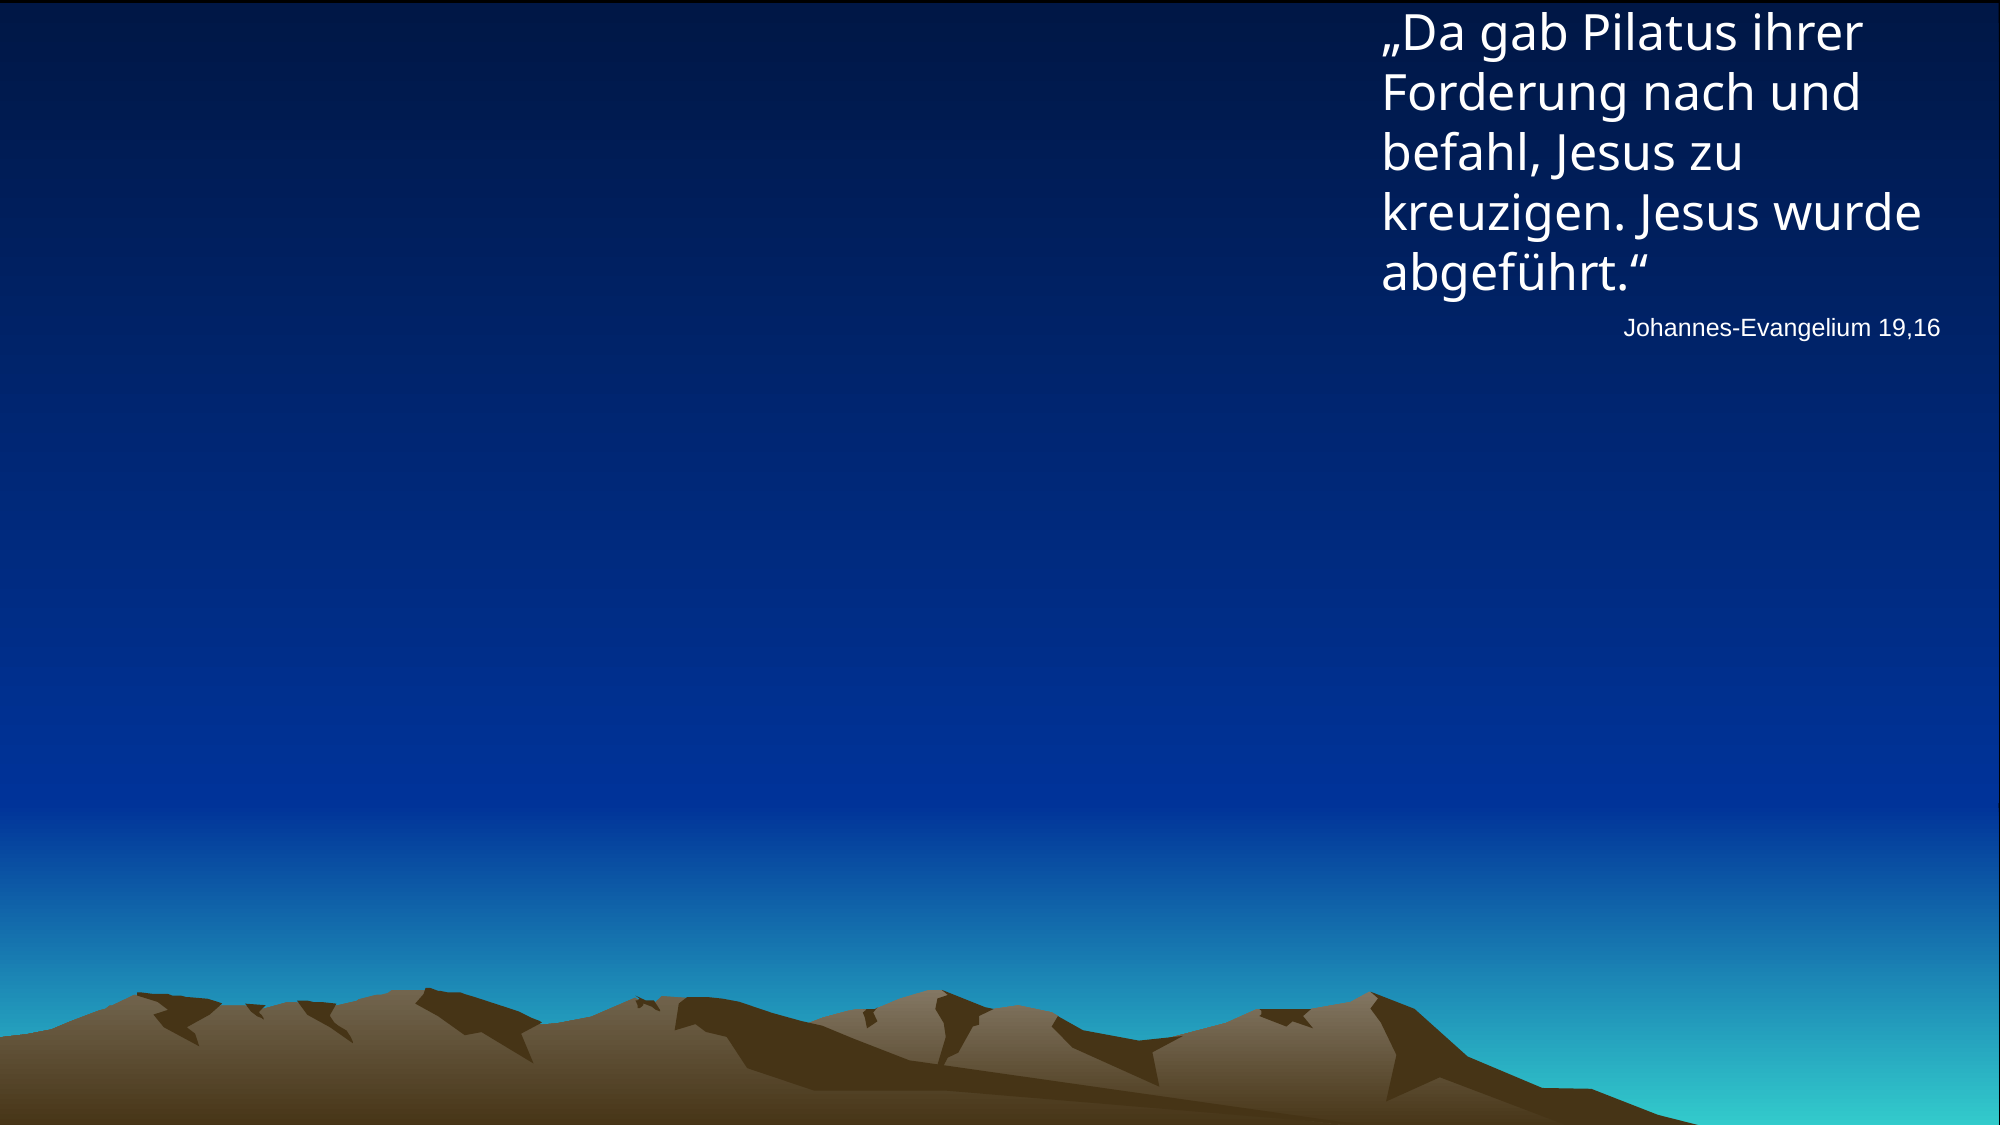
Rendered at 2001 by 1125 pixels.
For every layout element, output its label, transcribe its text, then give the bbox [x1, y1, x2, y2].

subtitle Johannes-Evangelium 19,16 [1271, 304, 1957, 972]
title „Da gab Pilatus ihrer Forderung nach und befahl, Jesus zu kreuzigen. Jesus wurde abgeführt.“ [1366, 0, 1957, 308]
